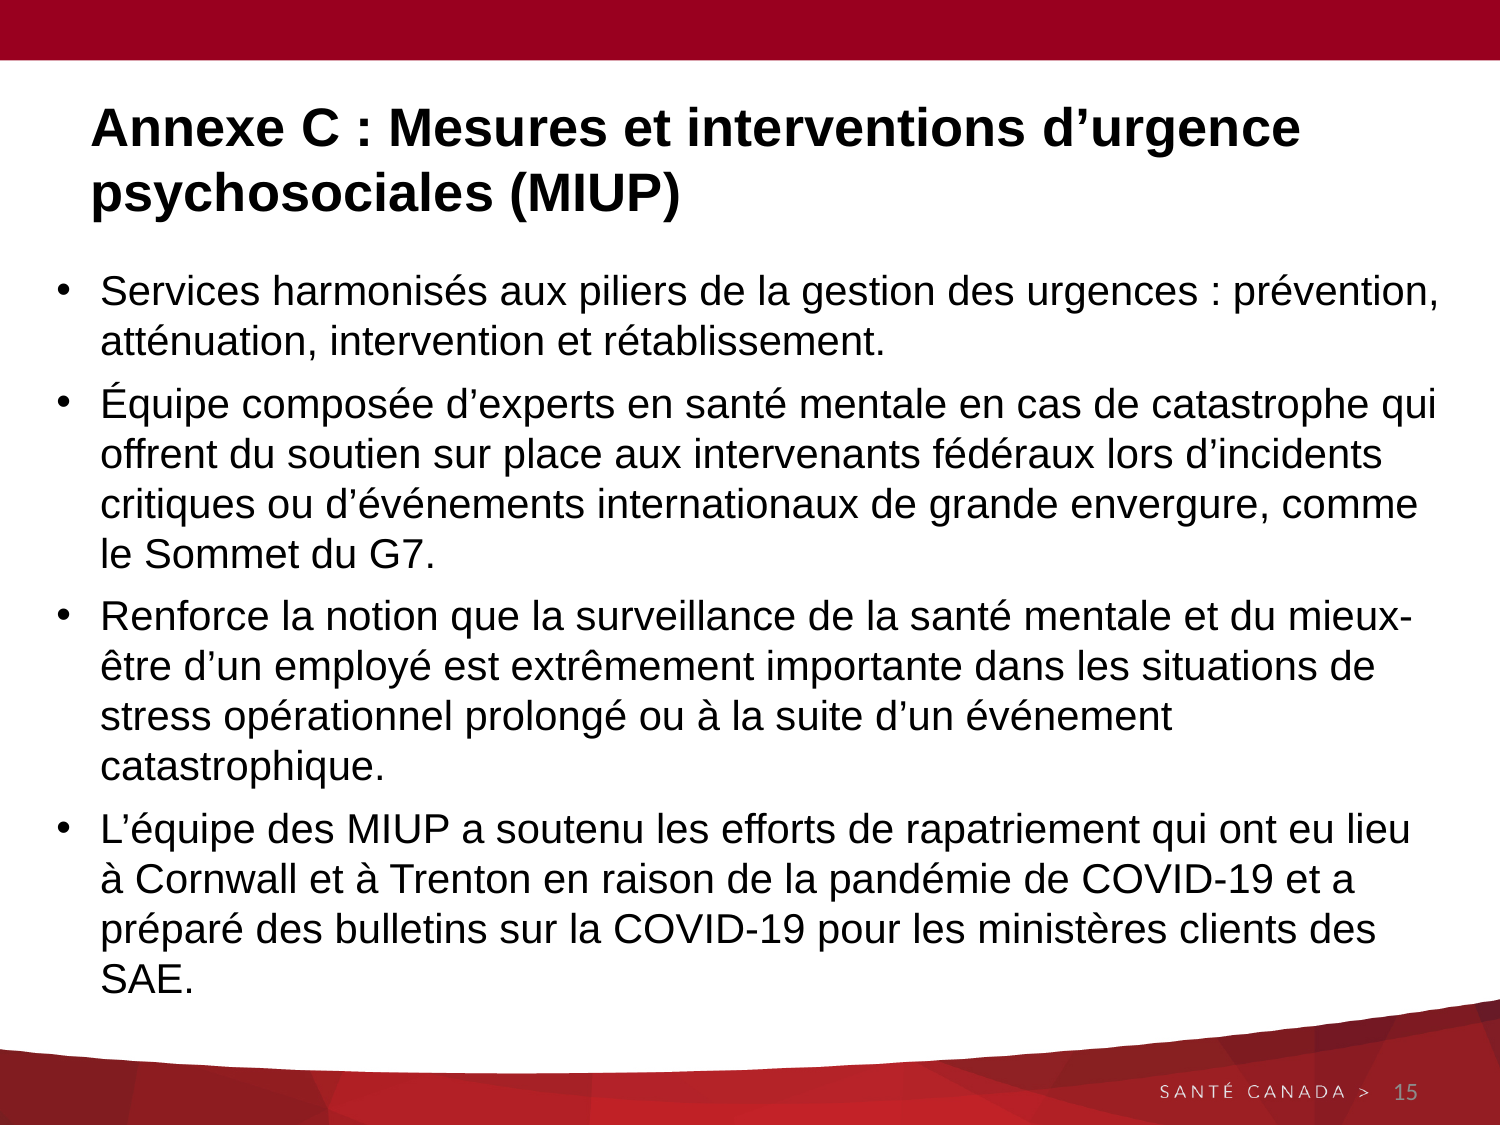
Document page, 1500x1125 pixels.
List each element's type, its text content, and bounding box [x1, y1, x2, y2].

list Services harmonisés aux piliers de la gestion des urgences : prévention, atténuation, intervention et rétablissement. Équipe composée d’experts en santé mentale en cas de catastrophe qui offrent du soutien sur place aux intervenants fédéraux lors d’incidents critiques ou d’événements internationaux de grande envergure, comme le Sommet du G7. Renforce la notion que la surveillance de la santé mentale et du mieux-être d’un employé est extrêmement importante dans les situations de stress opérationnel prolongé ou à la suite d’un événement catastrophique. L’équipe des MIUP a soutenu les efforts de rapatriement qui ont eu lieu à Cornwall et à Trenton en raison de la pandémie de COVID-19 et a préparé des bulletins sur la COVID-19 pour les ministères clients des SAE. [41, 256, 1459, 1069]
text_box 15 [1083, 1060, 1434, 1121]
picture [0, 61, 1500, 1125]
title Annexe C : Mesures et interventions d’urgence psychosociales (MIUP) [75, 78, 1483, 237]
